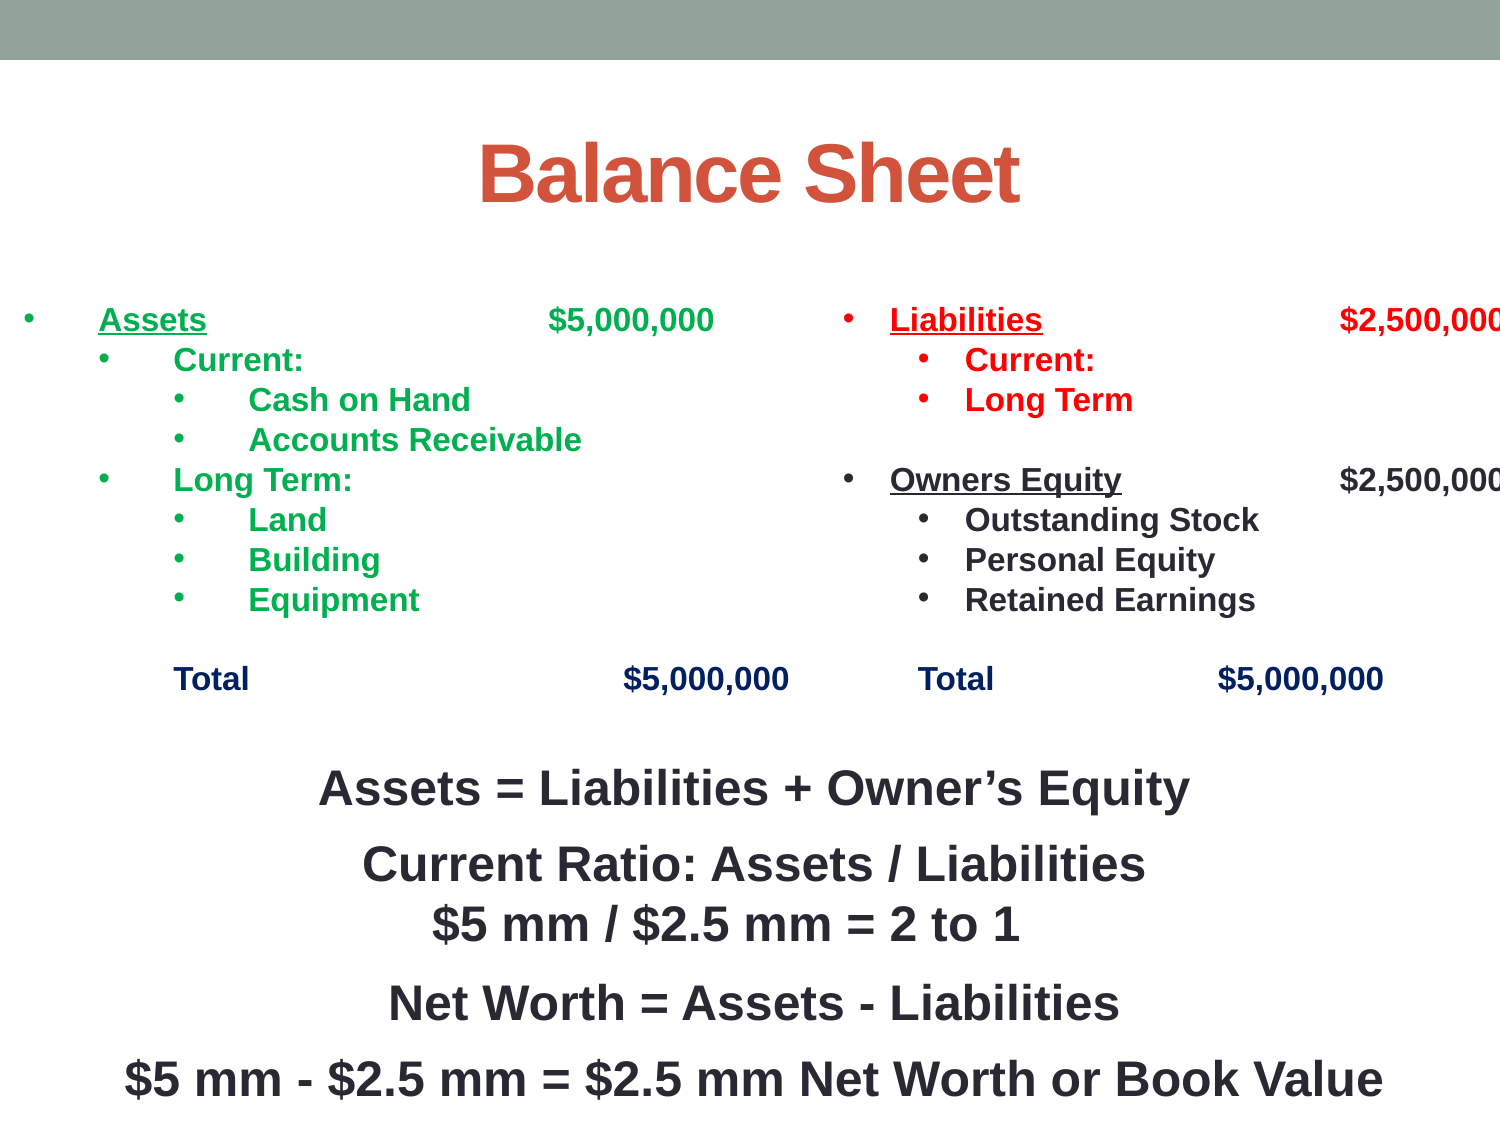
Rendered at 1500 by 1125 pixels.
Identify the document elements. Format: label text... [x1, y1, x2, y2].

text_box Assets $5,000,000 Current: Cash on Hand Accounts Receivable Long Term: Land Building Equipment Total $5,000,000 [8, 290, 805, 705]
text_box Liabilities $2,500,000 Current: Long Term Owners Equity $2,500,000 Outstanding Stock Personal Equity Retained Earnings Total $5,000,000 [828, 290, 1500, 705]
text_box Net Worth = Assets - Liabilities [373, 963, 1136, 1038]
text_box Current Ratio: Assets / Liabilities $5 mm / $2.5 mm = 2 to 1 [347, 823, 1163, 959]
text_box $5 mm - $2.5 mm = $2.5 mm Net Worth or Book Value [109, 1038, 1400, 1114]
text_box Assets = Liabilities + Owner’s Equity [303, 748, 1207, 823]
title Balance Sheet [75, 87, 1425, 250]
